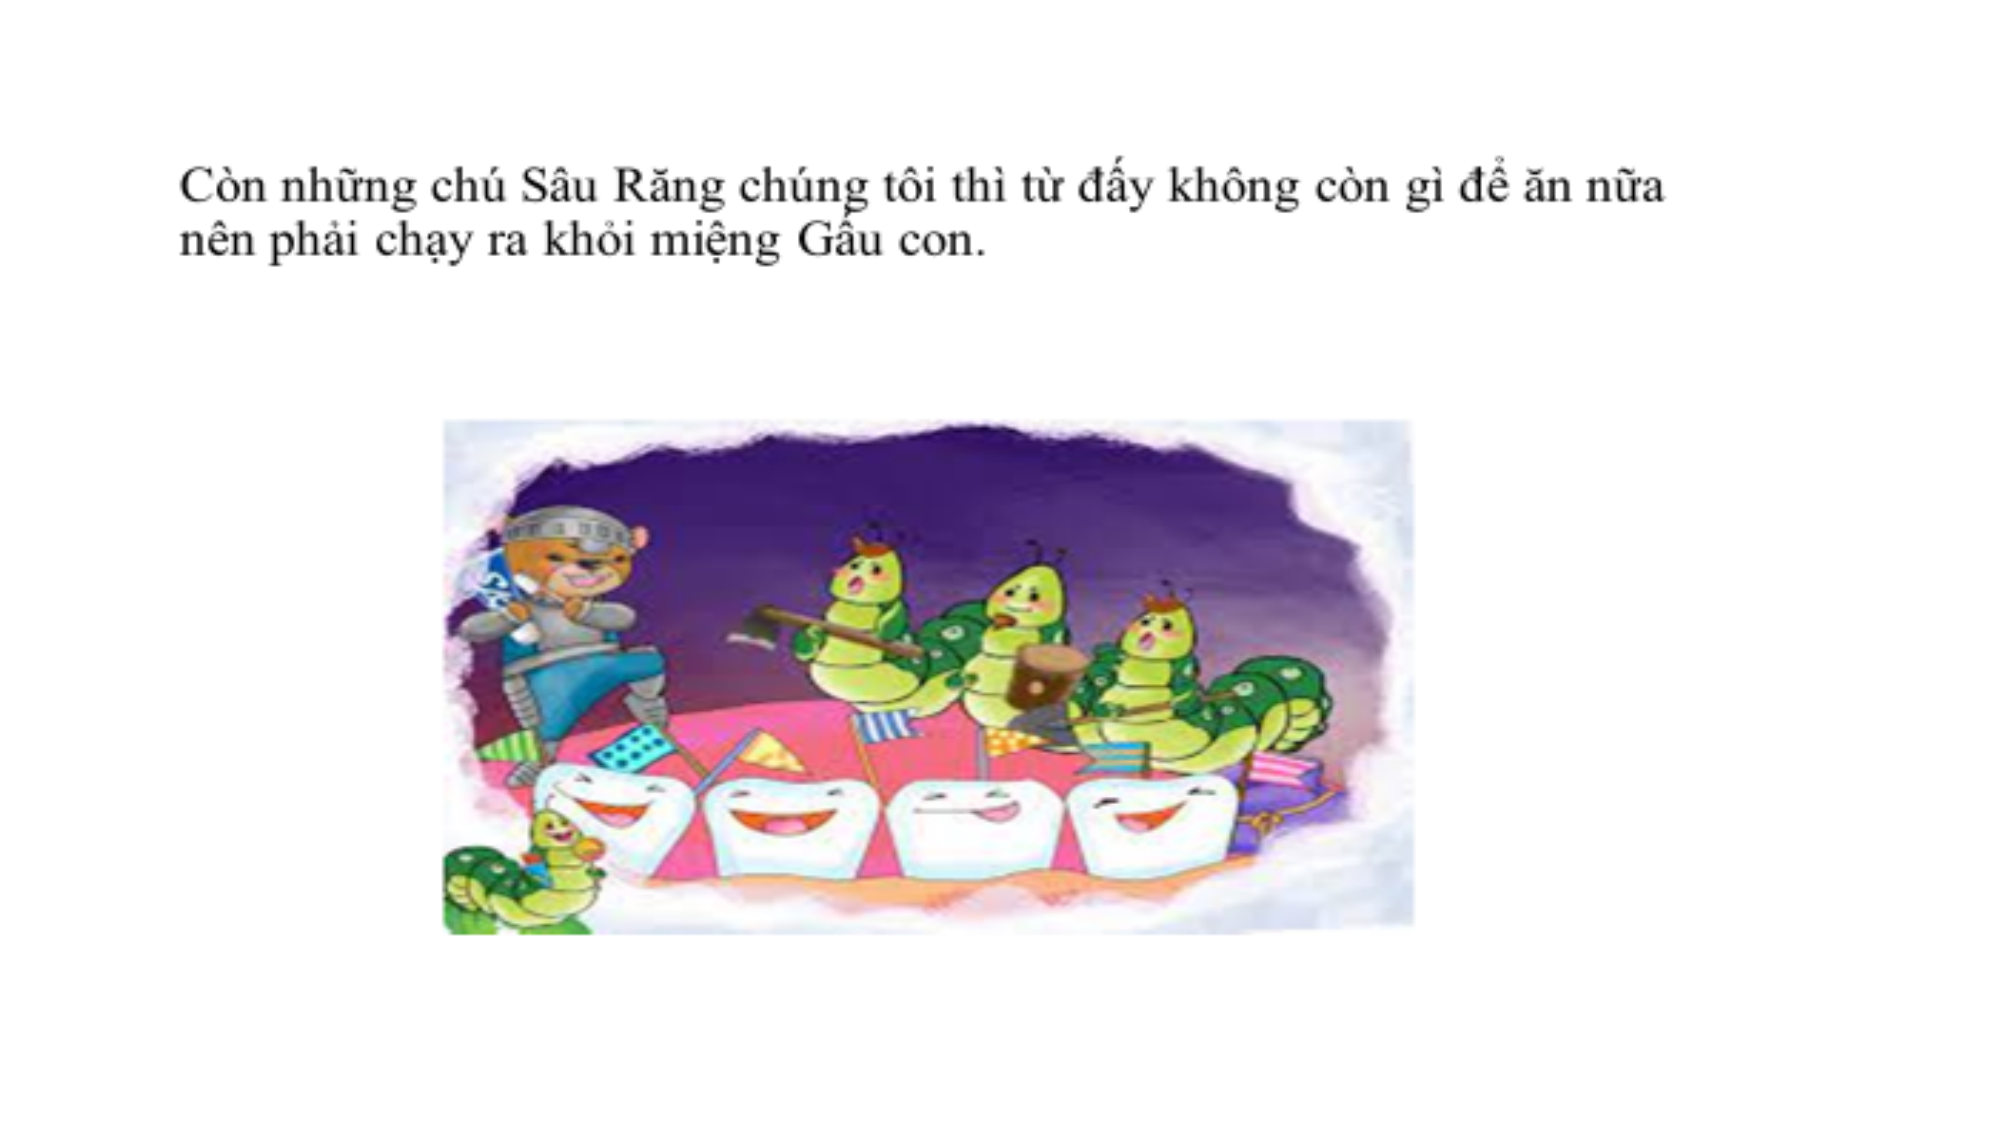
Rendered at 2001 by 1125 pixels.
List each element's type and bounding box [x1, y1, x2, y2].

list [41, 68, 1867, 1035]
